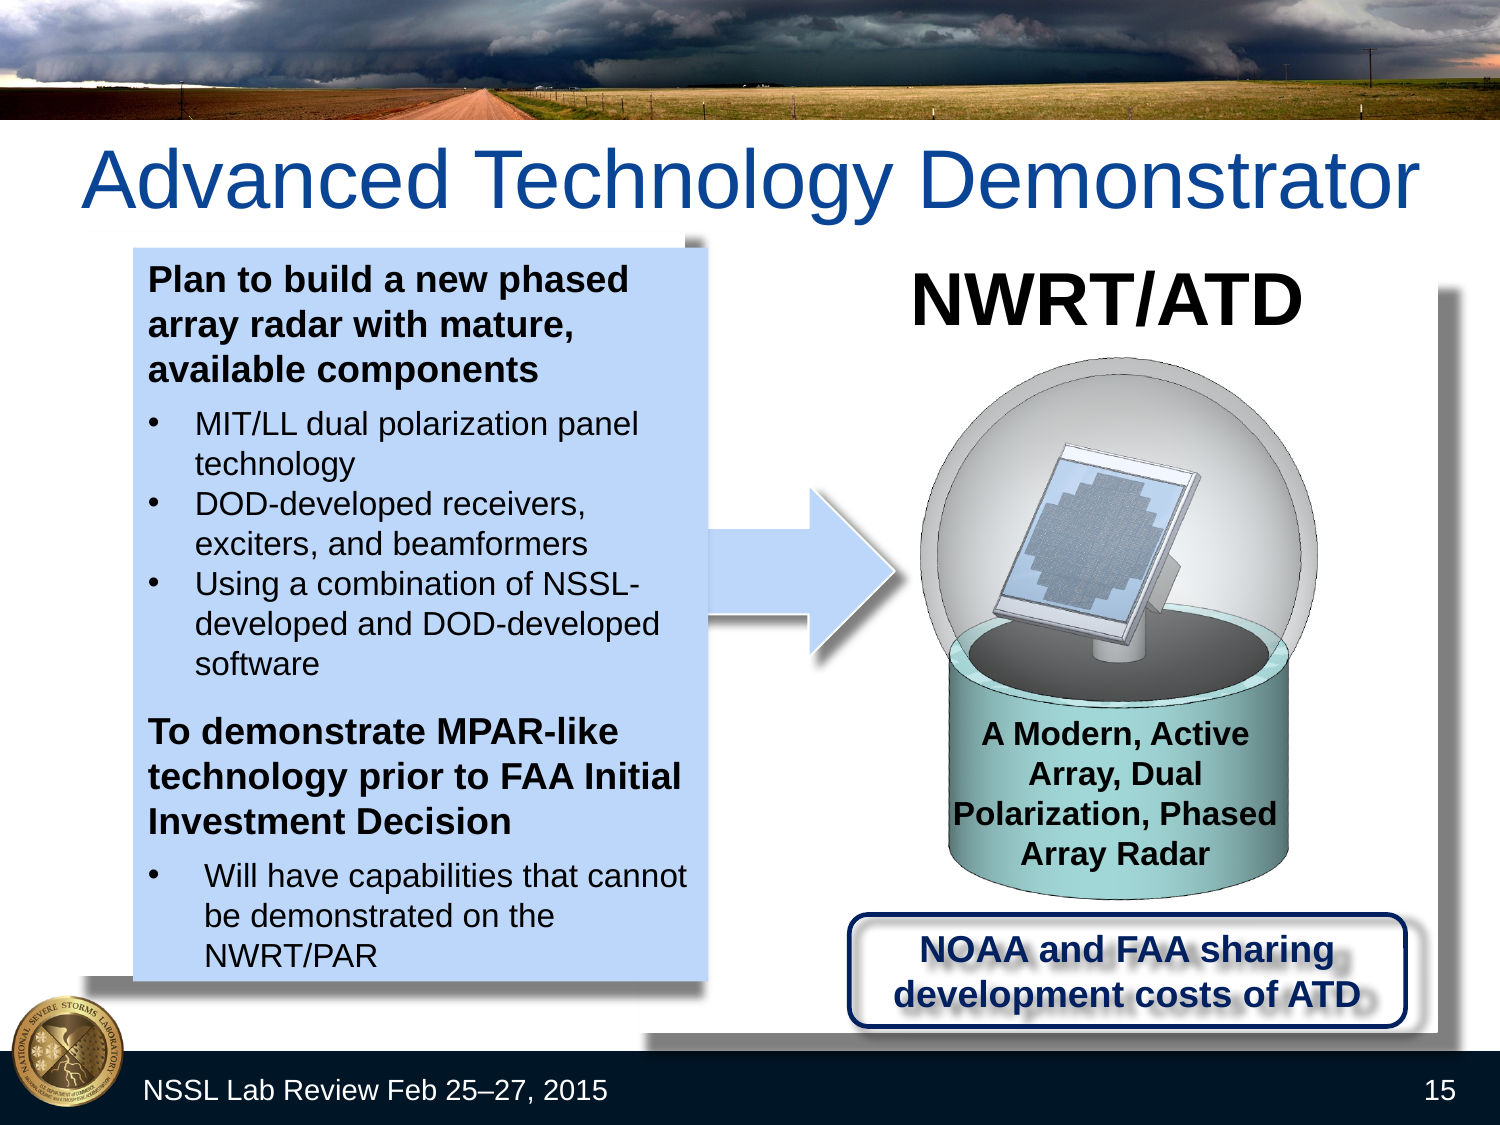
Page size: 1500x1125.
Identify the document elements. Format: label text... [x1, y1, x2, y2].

picture [0, 0, 1500, 120]
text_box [77, 232, 709, 991]
picture [11, 995, 124, 1107]
slide_number 15 [1121, 1058, 1472, 1119]
title Advanced Technology Demonstrator [66, 45, 1472, 233]
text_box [639, 242, 1438, 1034]
footer NSSL Lab Review Feb 25–27, 2015 [127, 1058, 813, 1119]
